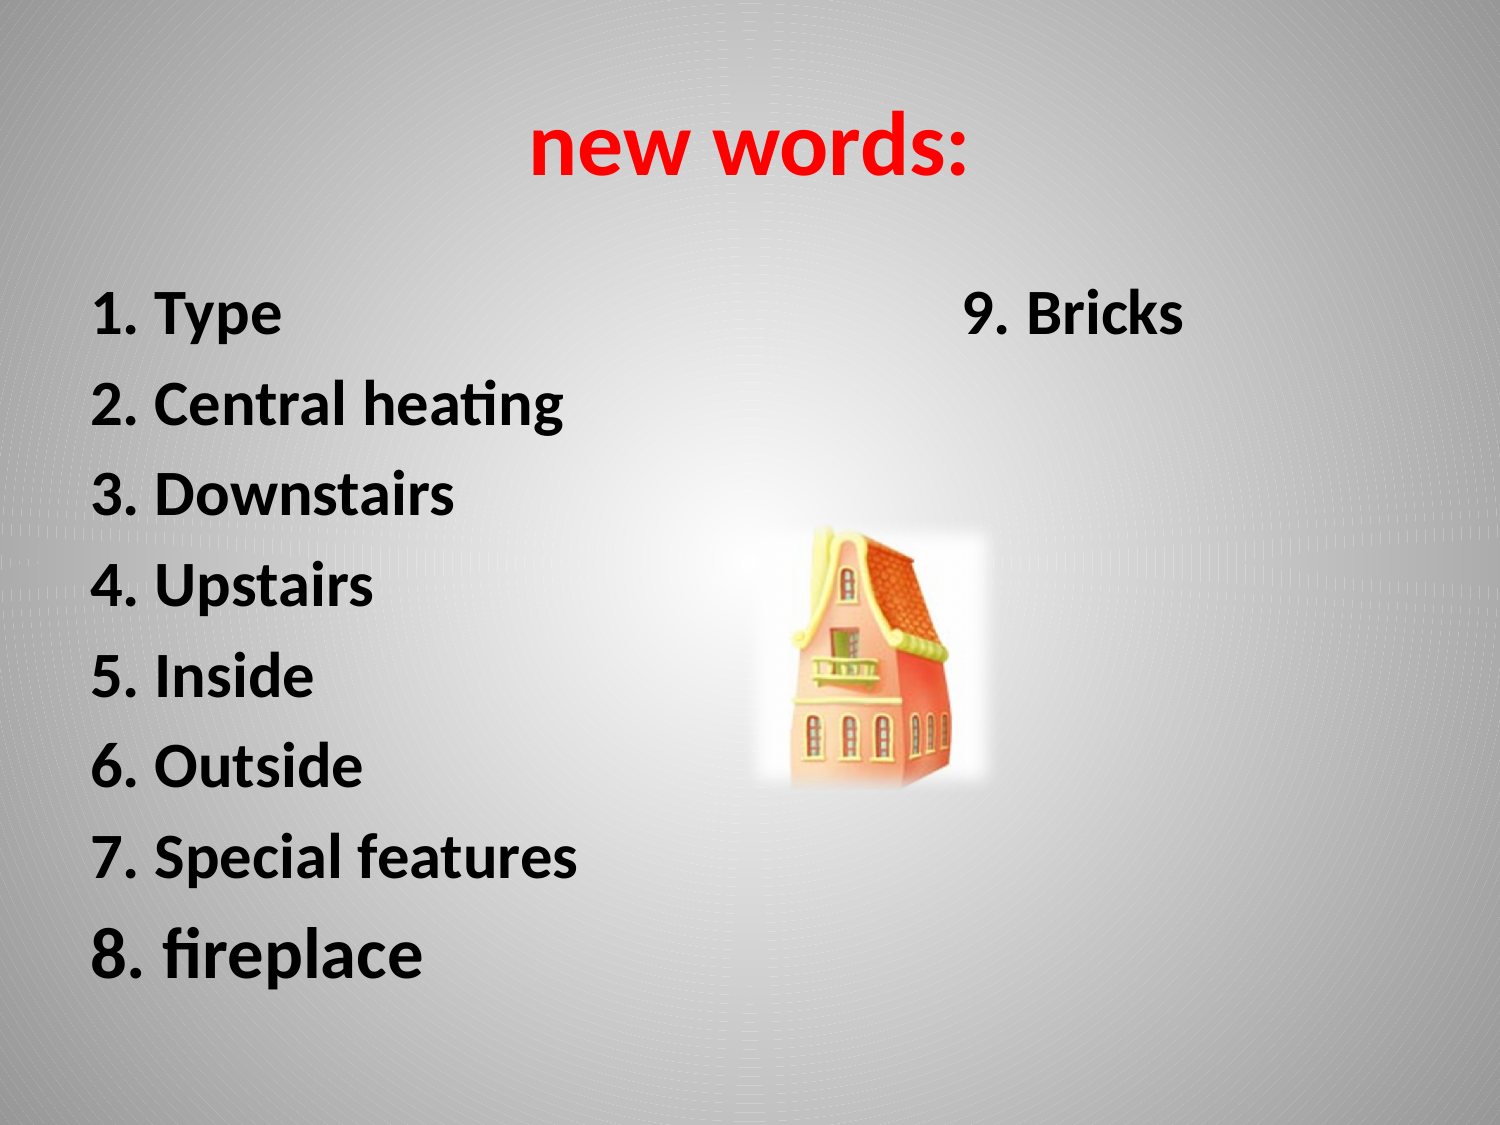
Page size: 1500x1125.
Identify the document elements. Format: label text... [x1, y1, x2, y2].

list 1. Type 9. Bricks 2. Central heating 3. Downstairs 4. Upstairs 5. Inside 6. Outside 7. Special features 8. fireplace [75, 262, 1425, 1005]
picture [737, 514, 1005, 798]
title new words: [75, 45, 1425, 233]
